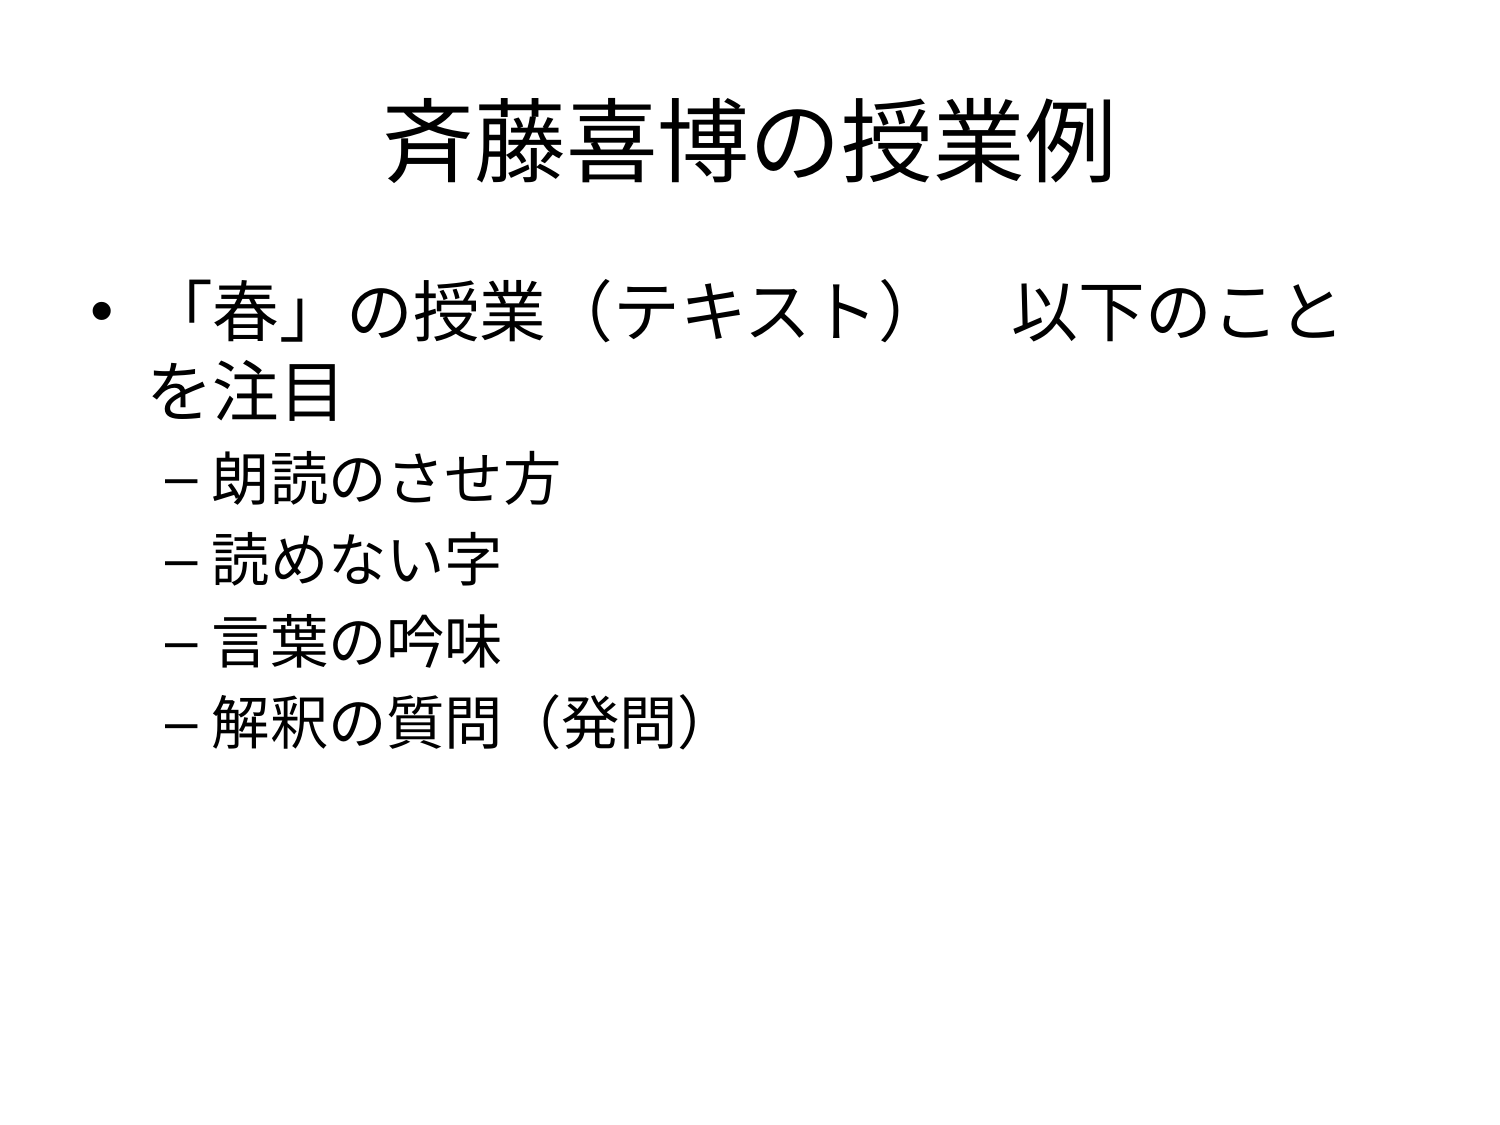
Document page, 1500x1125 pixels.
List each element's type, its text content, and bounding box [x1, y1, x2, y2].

list 「春」の授業（テキスト） 以下のことを注目 朗読のさせ方 読めない字 言葉の吟味 解釈の質問（発問） [75, 262, 1425, 1005]
title 斉藤喜博の授業例 [75, 45, 1425, 233]
